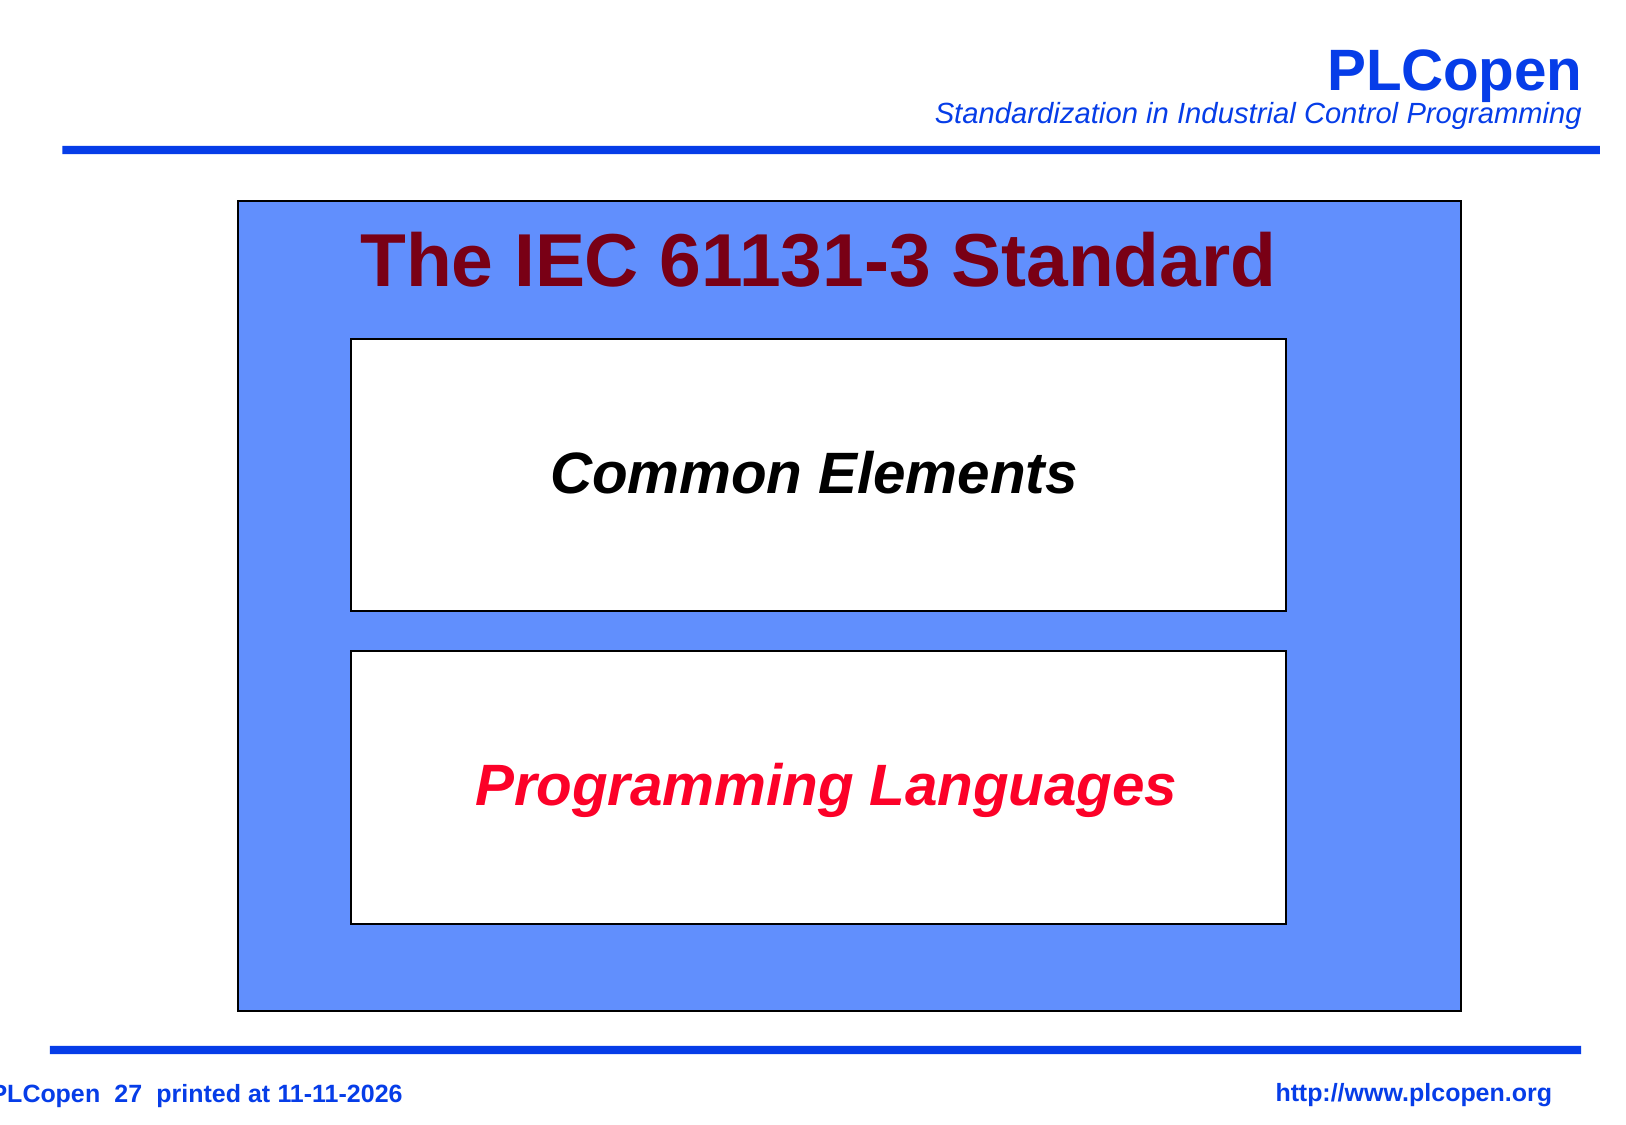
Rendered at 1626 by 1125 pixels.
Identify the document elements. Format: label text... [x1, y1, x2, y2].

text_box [350, 338, 1287, 925]
title The IEC 61131-3 Standard [50, 200, 1588, 325]
text_box [238, 325, 1462, 1012]
